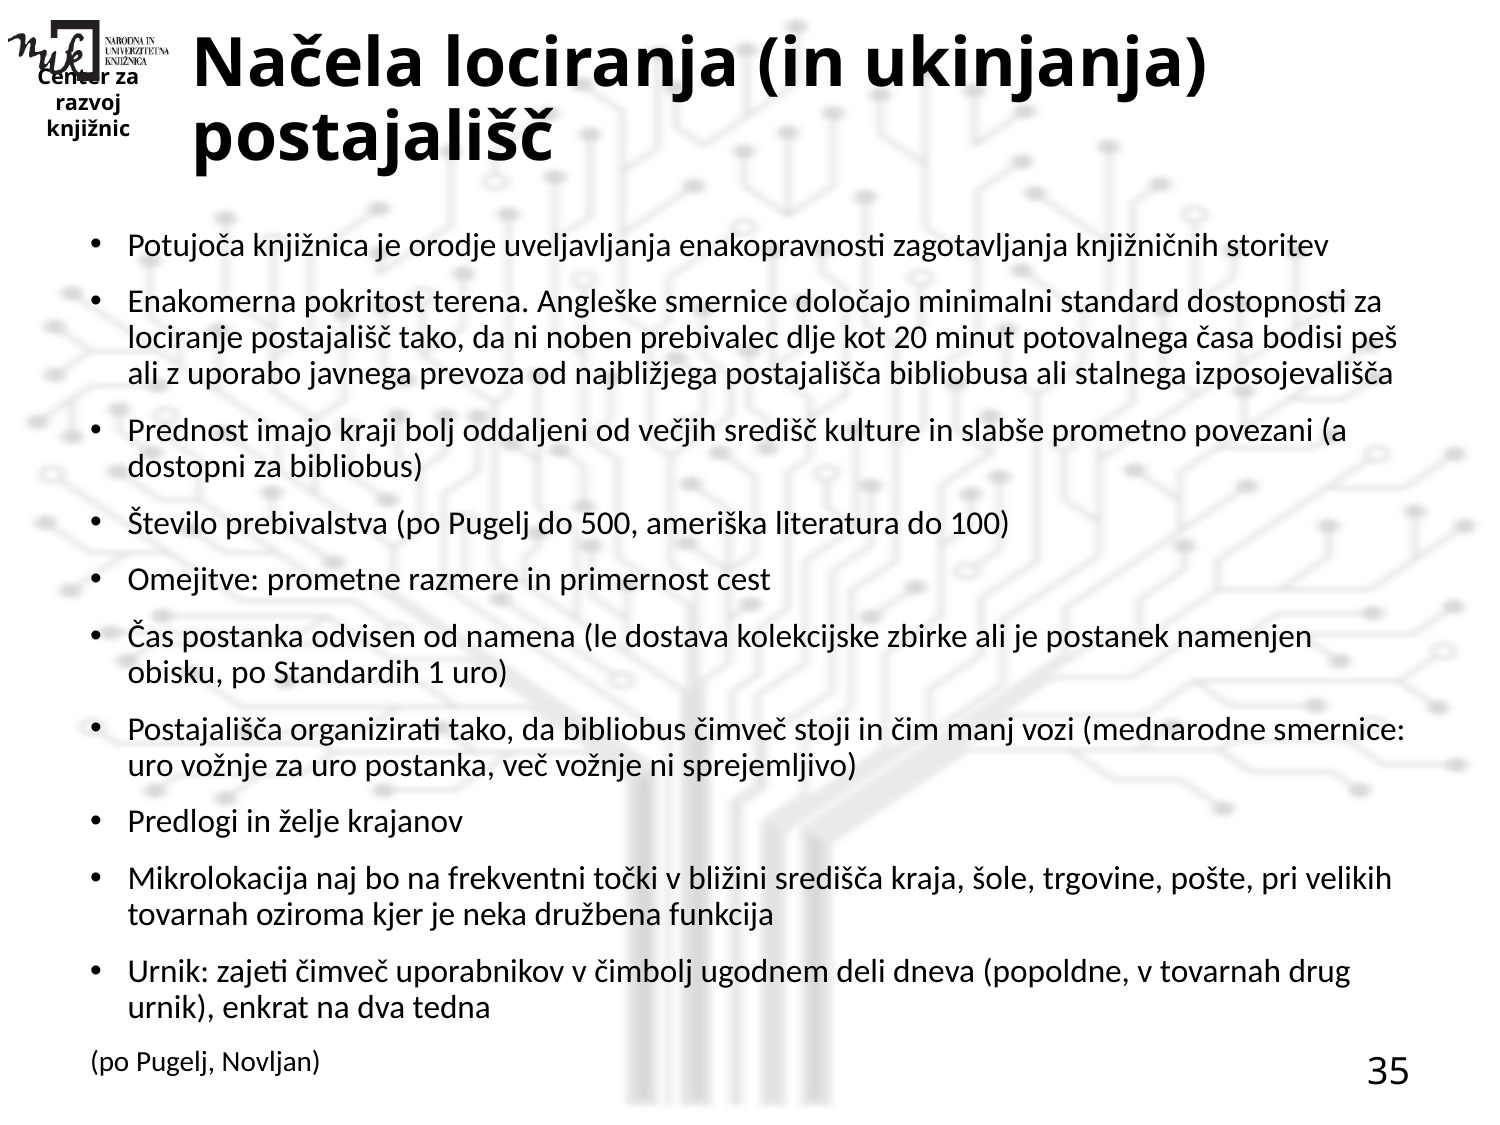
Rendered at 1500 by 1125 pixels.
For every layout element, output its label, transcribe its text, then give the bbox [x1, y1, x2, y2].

title Načela lociranja (in ukinjanja) postajališč [176, 20, 1459, 183]
list Potujoča knjižnica je orodje uveljavljanja enakopravnosti zagotavljanja knjižničnih storitev Enakomerna pokritost terena. Angleške smernice določajo minimalni standard dostopnosti za lociranje postajališč tako, da ni noben prebivalec dlje kot 20 minut potovalnega časa bodisi peš ali z uporabo javnega prevoza od najbližjega postajališča bibliobusa ali stalnega izposojevališča Prednost imajo kraji bolj oddaljeni od večjih središč kulture in slabše prometno povezani (a dostopni za bibliobus) Število prebivalstva (po Pugelj do 500, ameriška literatura do 100) Omejitve: prometne razmere in primernost cest Čas postanka odvisen od namena (le dostava kolekcijske zbirke ali je postanek namenjen obisku, po Standardih 1 uro) Postajališča organizirati tako, da bibliobus čimveč stoji in čim manj vozi (mednarodne smernice: uro vožnje za uro postanka, več vožnje ni sprejemljivo) Predlogi in želje krajanov Mikrolokacija naj bo na frekventni točki v bližini središča kraja, šole, trgovine, pošte, pri velikih tovarnah oziroma kjer je neka družbena funkcija Urnik: zajeti čimveč uporabnikov v čimbolj ugodnem deli dneva (popoldne, v tovarnah drug urnik), enkrat na dva tedna (po Pugelj, Novljan) [75, 219, 1425, 1005]
picture [0, 0, 1500, 1125]
slide_number 35 [1074, 1042, 1425, 1103]
